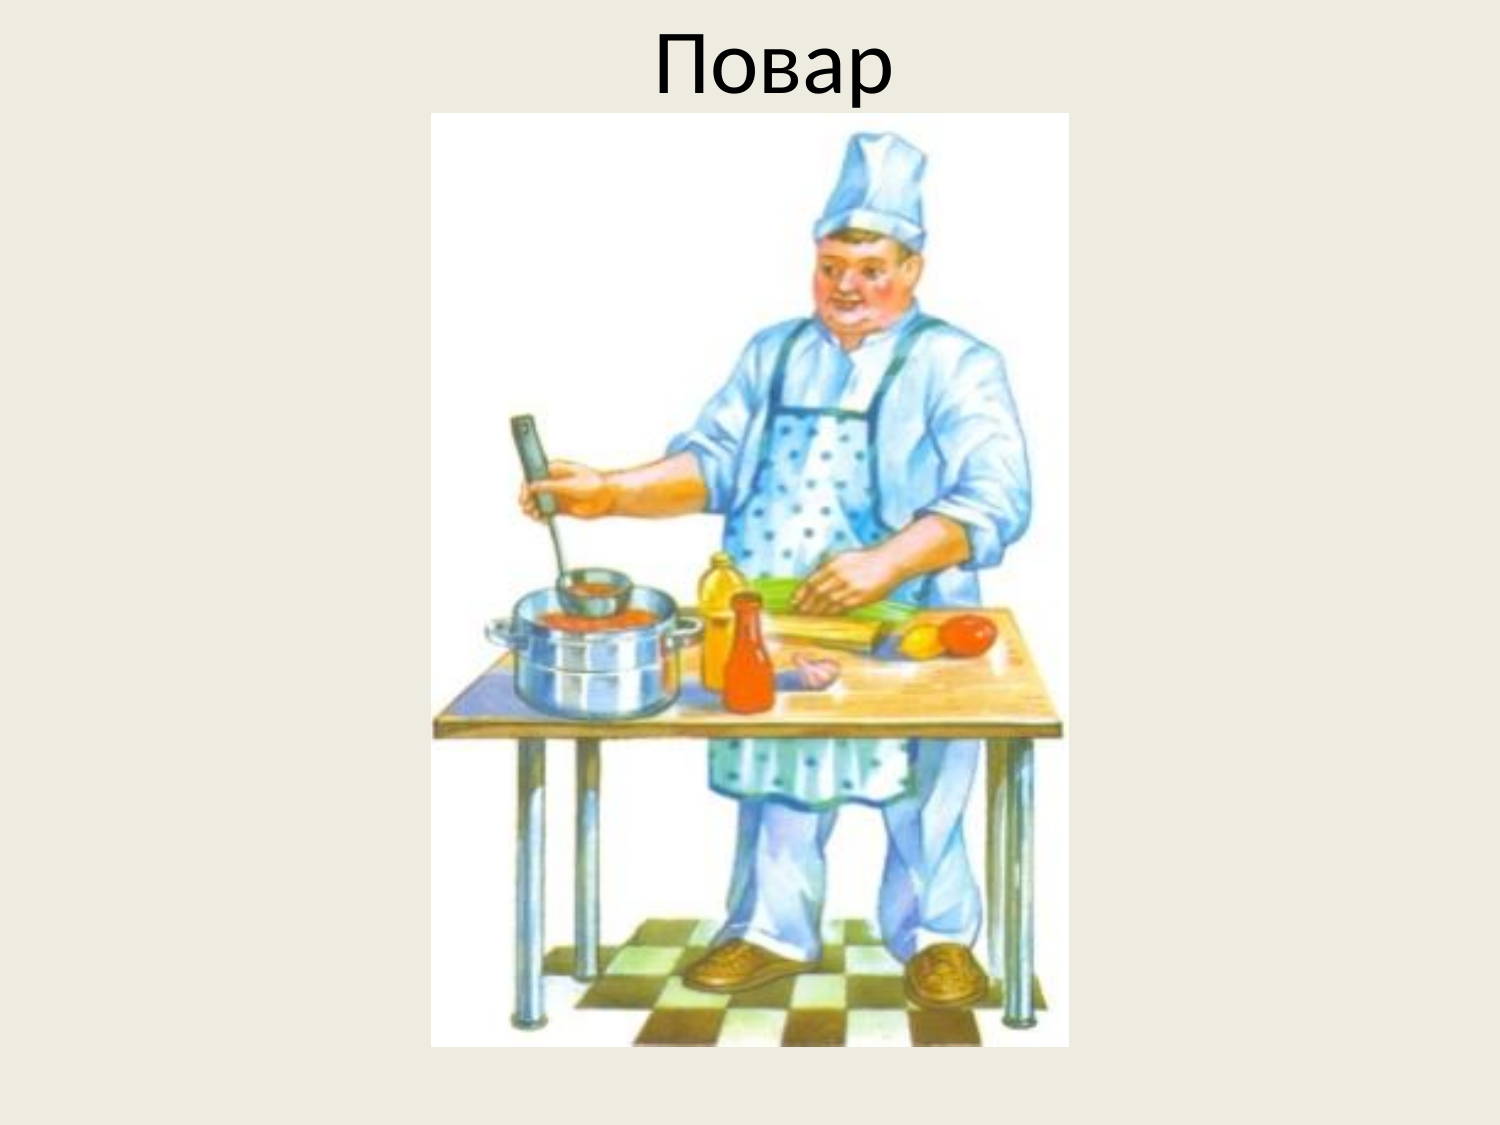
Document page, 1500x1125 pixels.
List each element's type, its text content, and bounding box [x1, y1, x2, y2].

title Повар [123, 0, 1426, 114]
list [430, 113, 1070, 1047]
